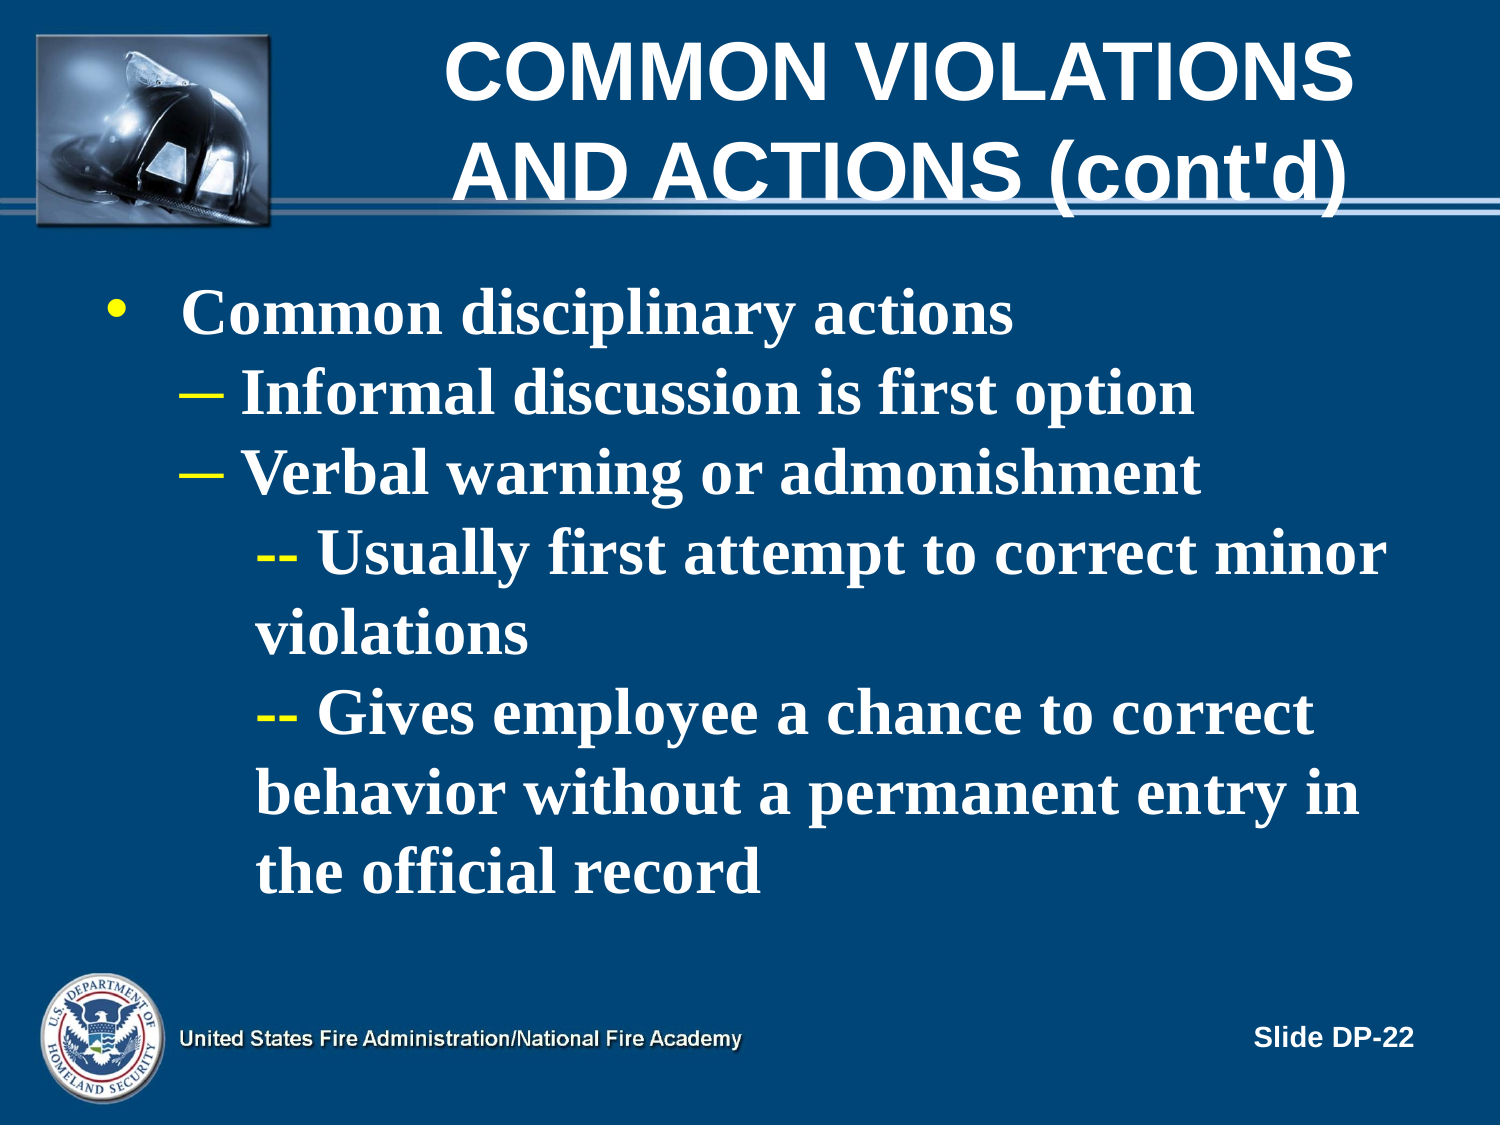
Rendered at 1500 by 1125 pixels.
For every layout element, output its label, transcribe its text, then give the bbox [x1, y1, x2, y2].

list Common disciplinary actions Informal discussion is first option Verbal warning or admonishment -- Usually first attempt to correct minor violations -- Gives employee a chance to correct behavior without a permanent entry in the official record [90, 259, 1430, 936]
slide_number Slide DP-22 [1116, 1010, 1430, 1087]
picture [0, 0, 1500, 1125]
title Common Violations and Actions (cont'd) [337, 23, 1463, 212]
